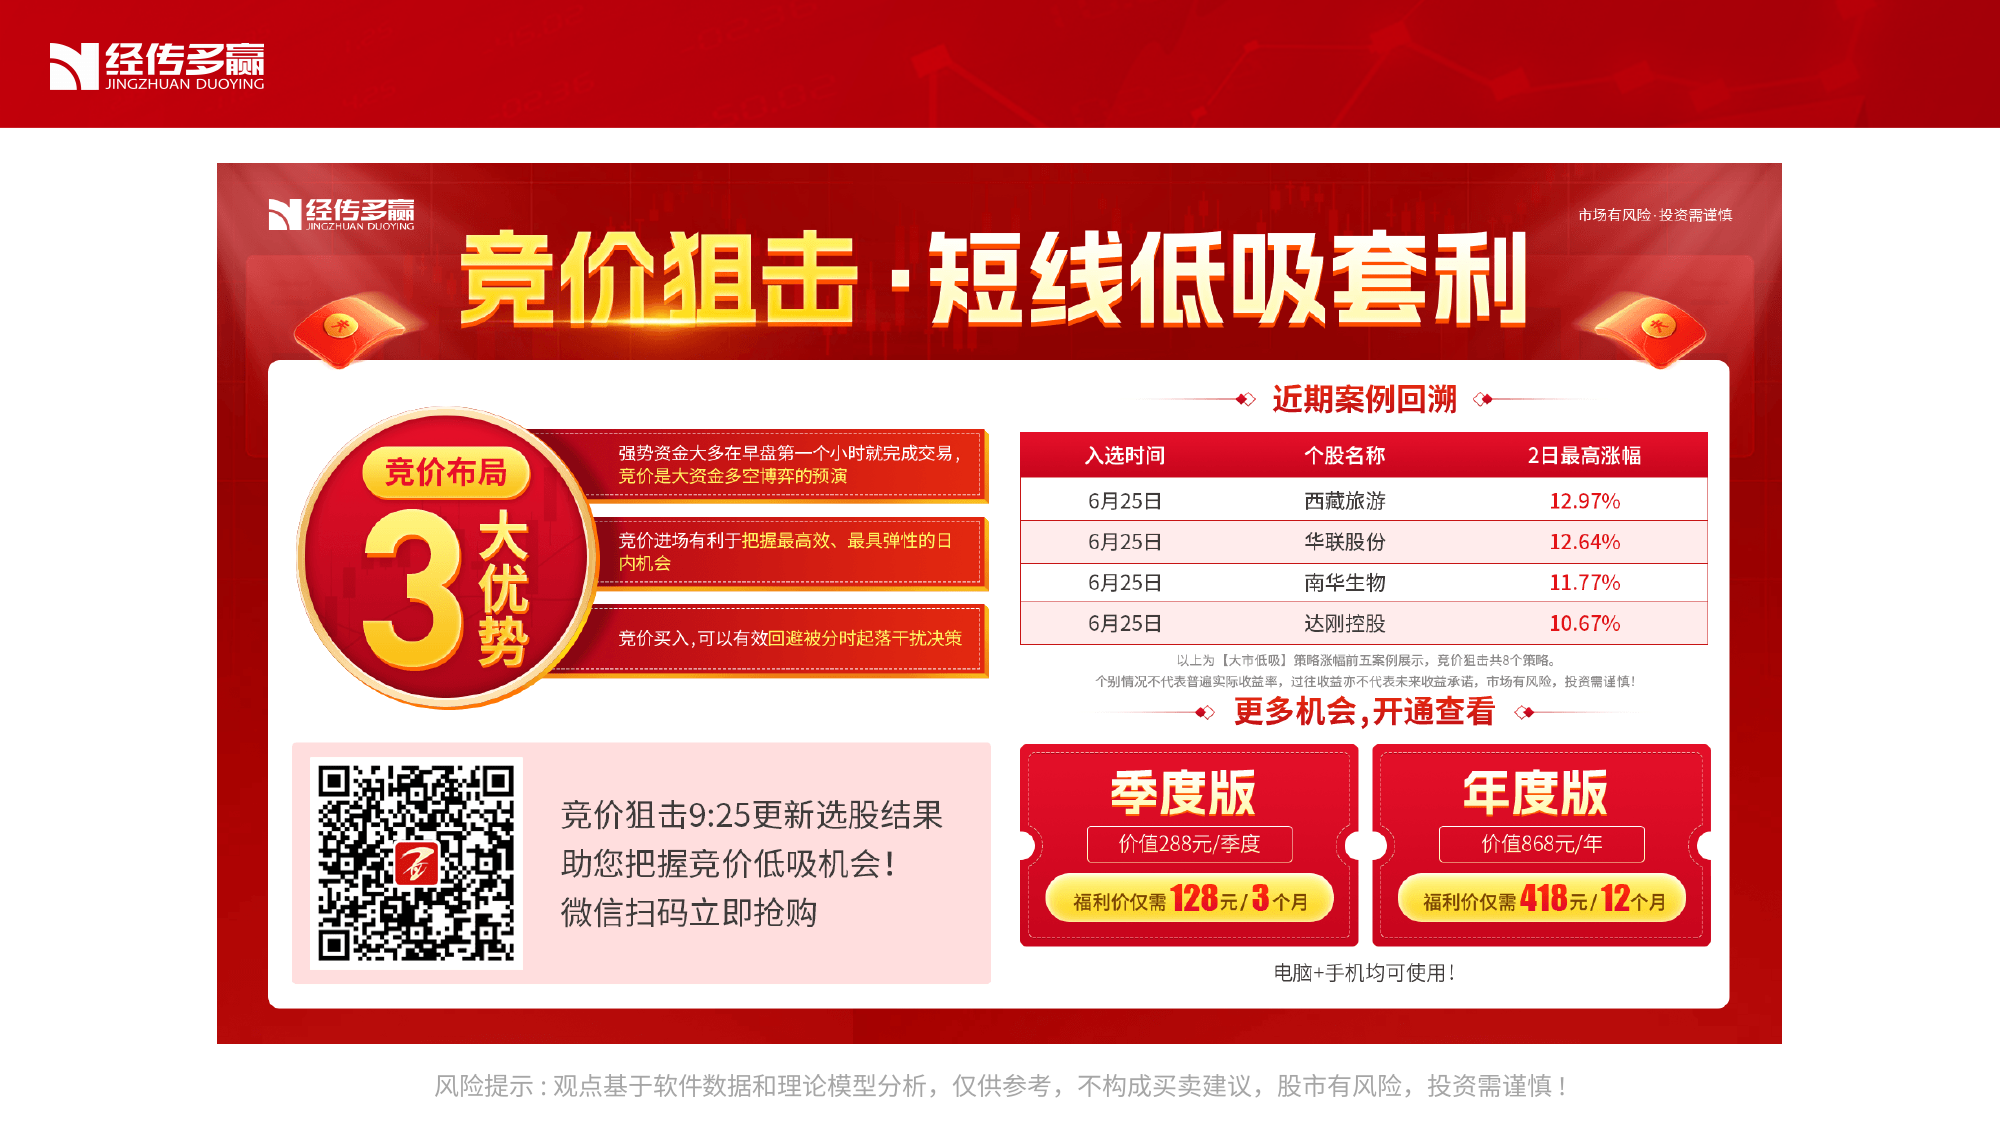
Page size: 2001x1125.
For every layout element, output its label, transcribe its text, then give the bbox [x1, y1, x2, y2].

picture [0, 0, 2000, 127]
picture [217, 163, 1782, 1044]
text_box 风险提示:观点基于软件数据和理论模型分析，仅供参考，不构成买卖建议，股市有风险，投资需谨慎! [0, 1063, 2000, 1109]
